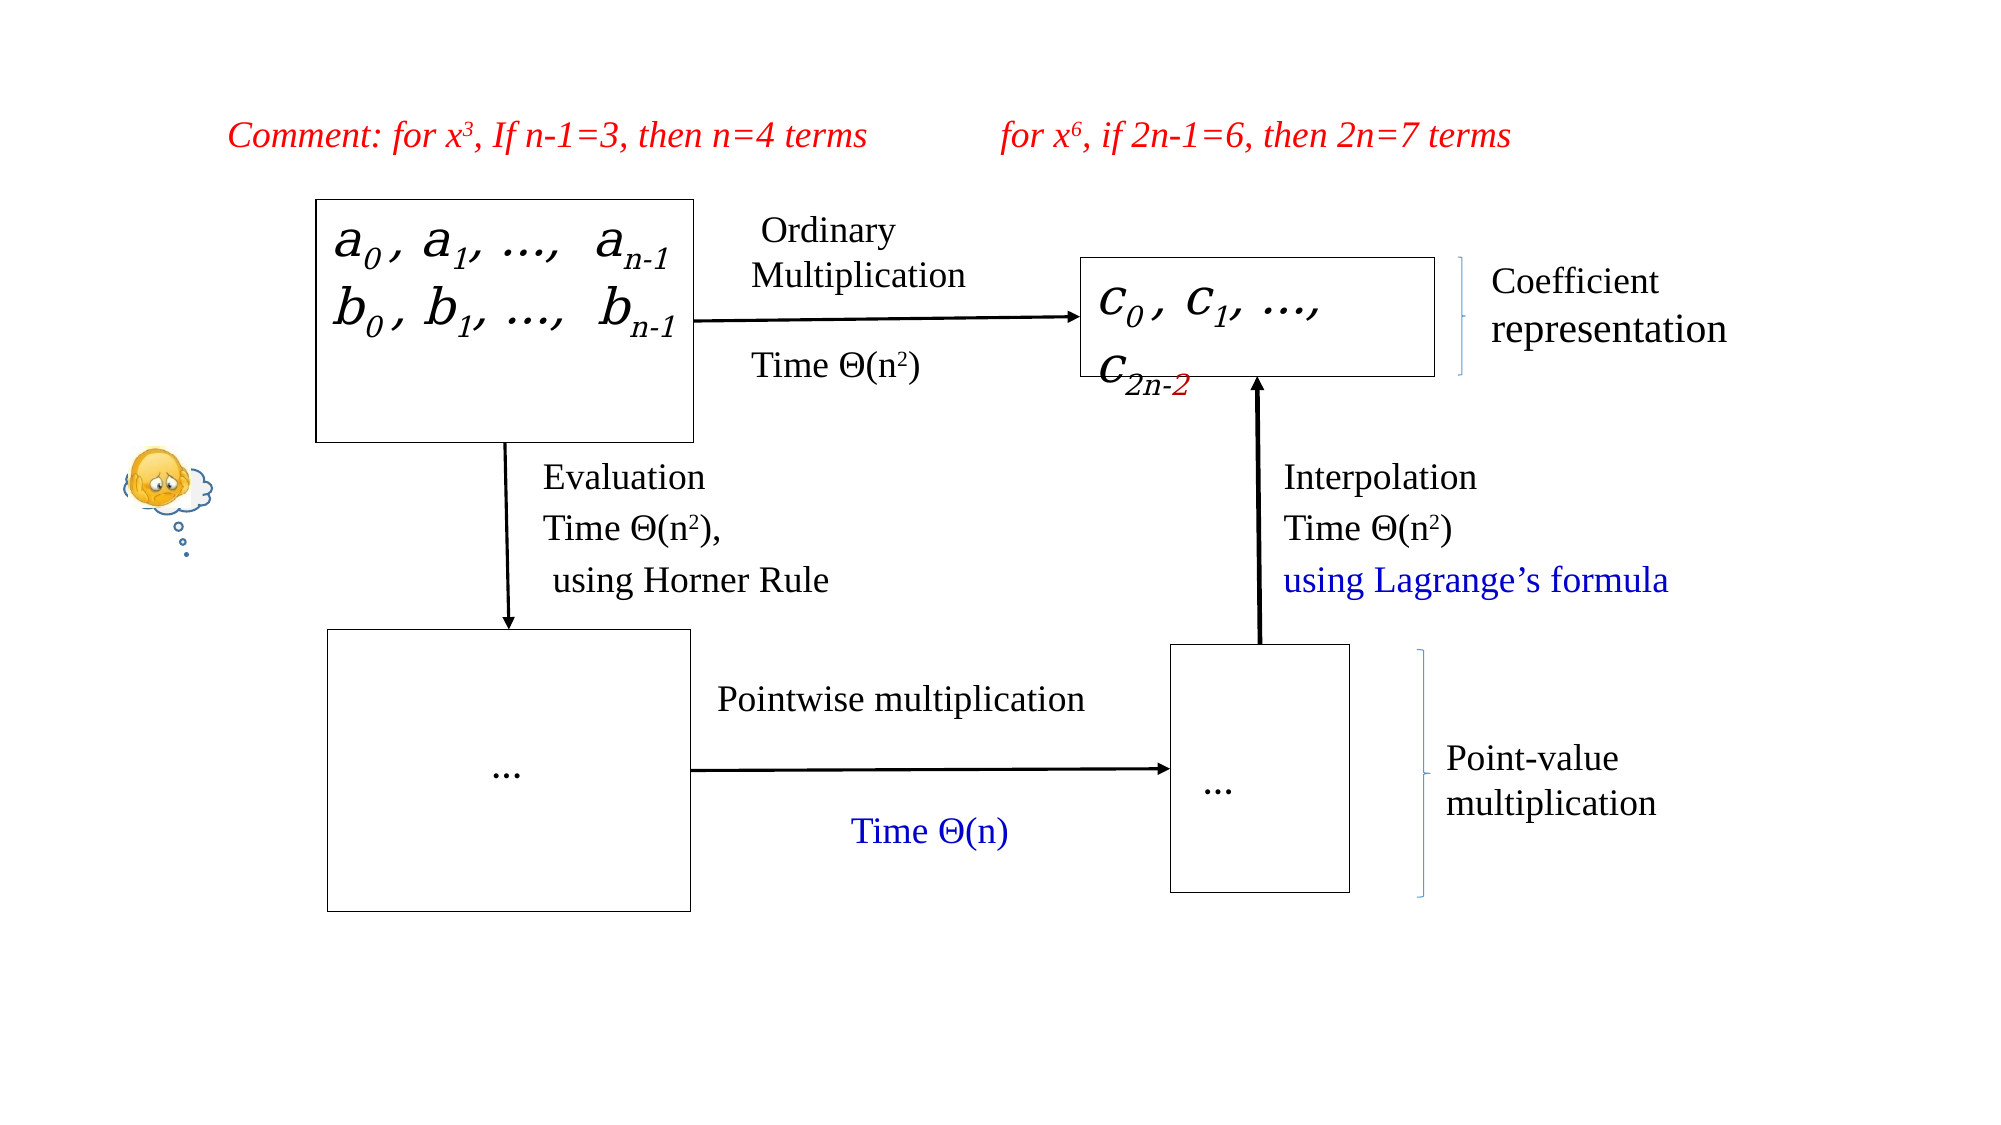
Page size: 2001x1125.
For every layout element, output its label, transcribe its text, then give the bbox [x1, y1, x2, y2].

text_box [1257, 376, 1261, 645]
text_box a0 , a1, …, an-1 b0 , b1, …, bn-1 [316, 199, 694, 443]
text_box Time Θ(n) [836, 798, 1025, 859]
text_box Ordinary Multiplication Time Θ(n2) [736, 197, 1067, 316]
picture [128, 446, 191, 508]
text_box Coefficient representation [1476, 248, 1743, 359]
text_box Evaluation Interpolation Time Θ(n2), Time Θ(n2) using Horner Rule using Lagrange’s formula [1261, 437, 1713, 608]
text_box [693, 316, 1080, 321]
text_box S [179, 538, 187, 546]
text_box [1416, 648, 1431, 898]
text_box c0 , c1, …, c2n-2 [1080, 257, 1435, 377]
text_box S [173, 521, 184, 532]
text_box Point-value multiplication [1431, 725, 1673, 856]
text_box Comment: for x3, If n-1=3, then n=4 terms for x6, if 2n-1=6, then 2n=7 terms [212, 102, 1588, 163]
text_box Pointwise multiplication [702, 666, 1101, 726]
text_box Evaluation Interpolation Time Θ(n2), Time Θ(n2) using Horner Rule using Lagrange’s formula [509, 437, 1257, 608]
text_box Ordinary Multiplication Time Θ(n2) [736, 321, 1067, 393]
text_box S [141, 468, 214, 516]
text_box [504, 442, 509, 630]
text_box [1457, 256, 1466, 376]
text_box S [123, 473, 128, 498]
